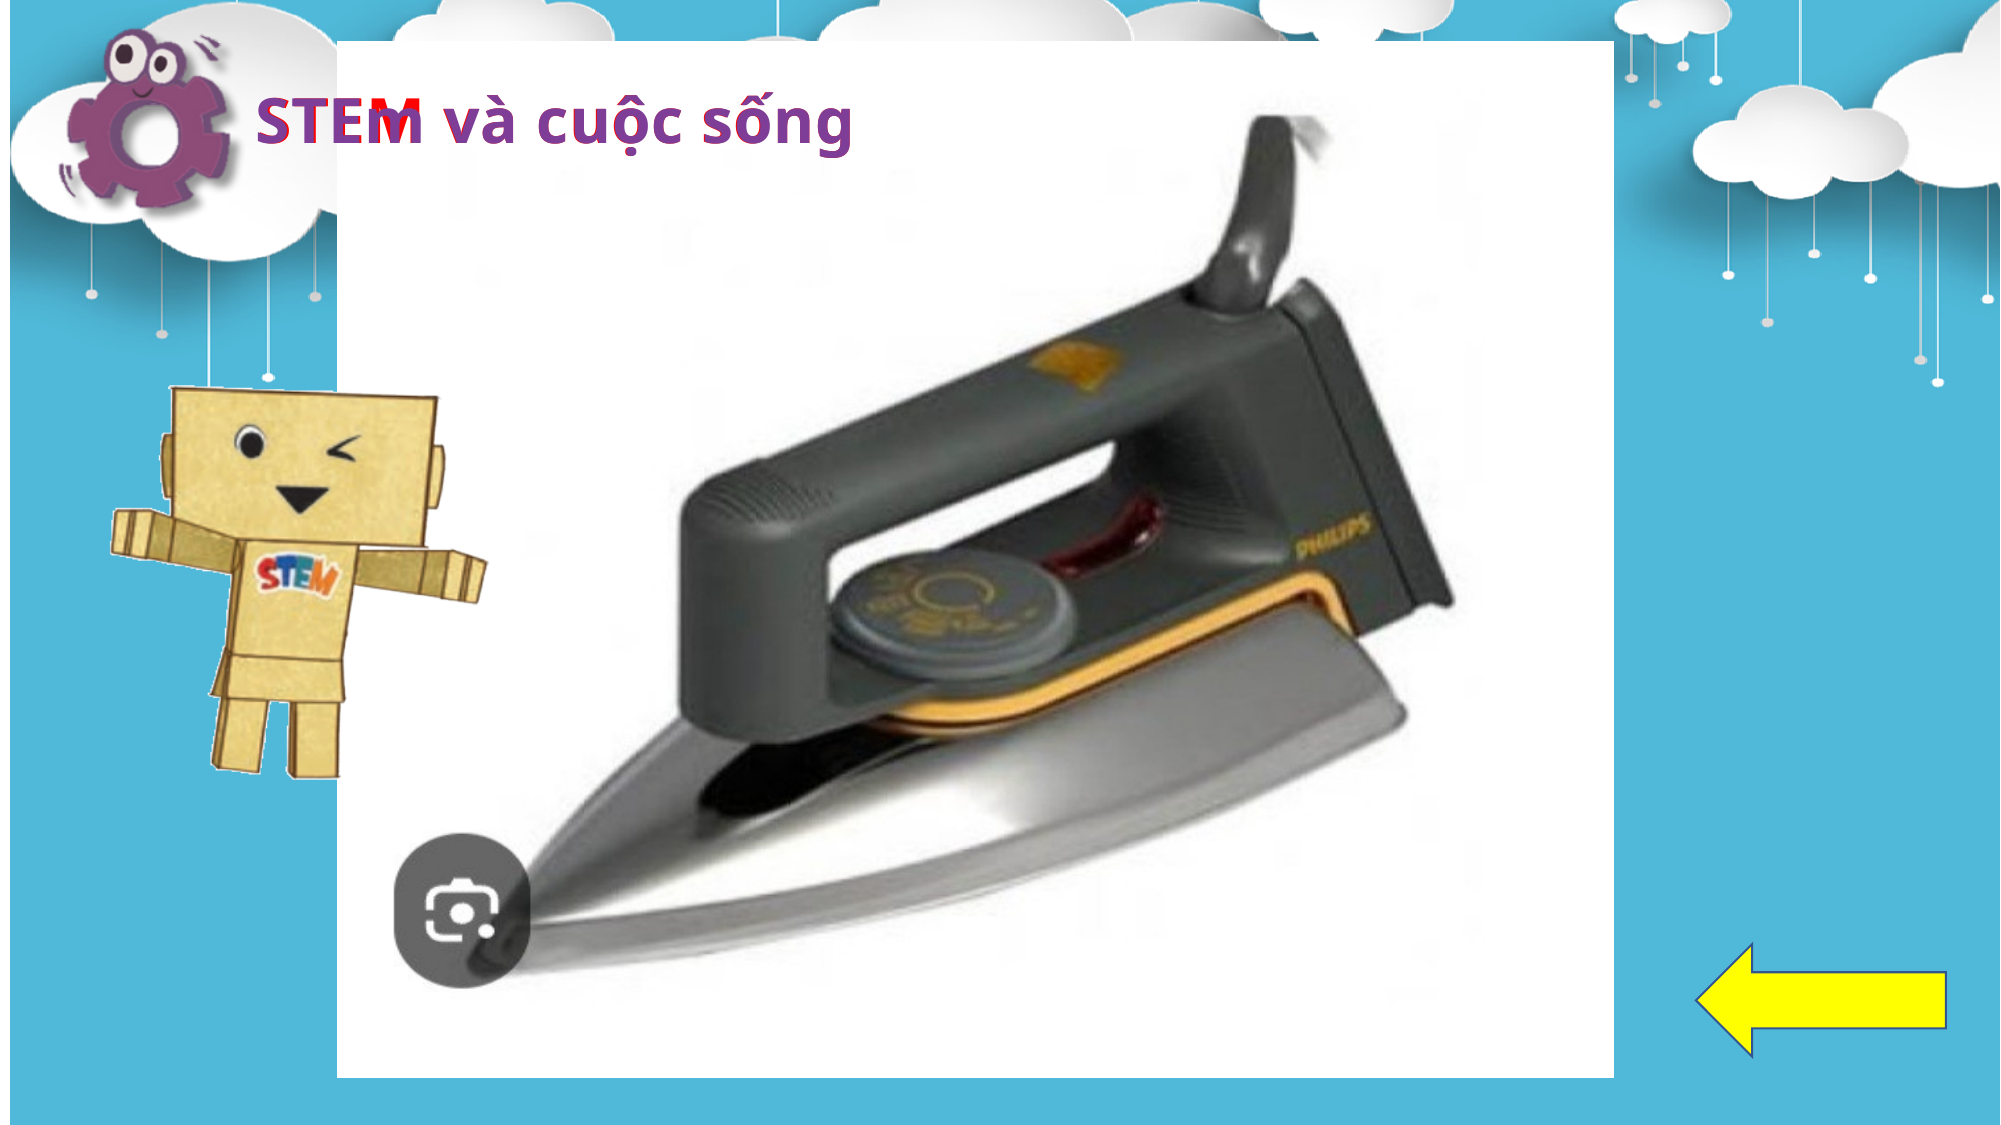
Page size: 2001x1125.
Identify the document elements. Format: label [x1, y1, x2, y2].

picture [10, 0, 2000, 1125]
text_box [251, 73, 1063, 165]
